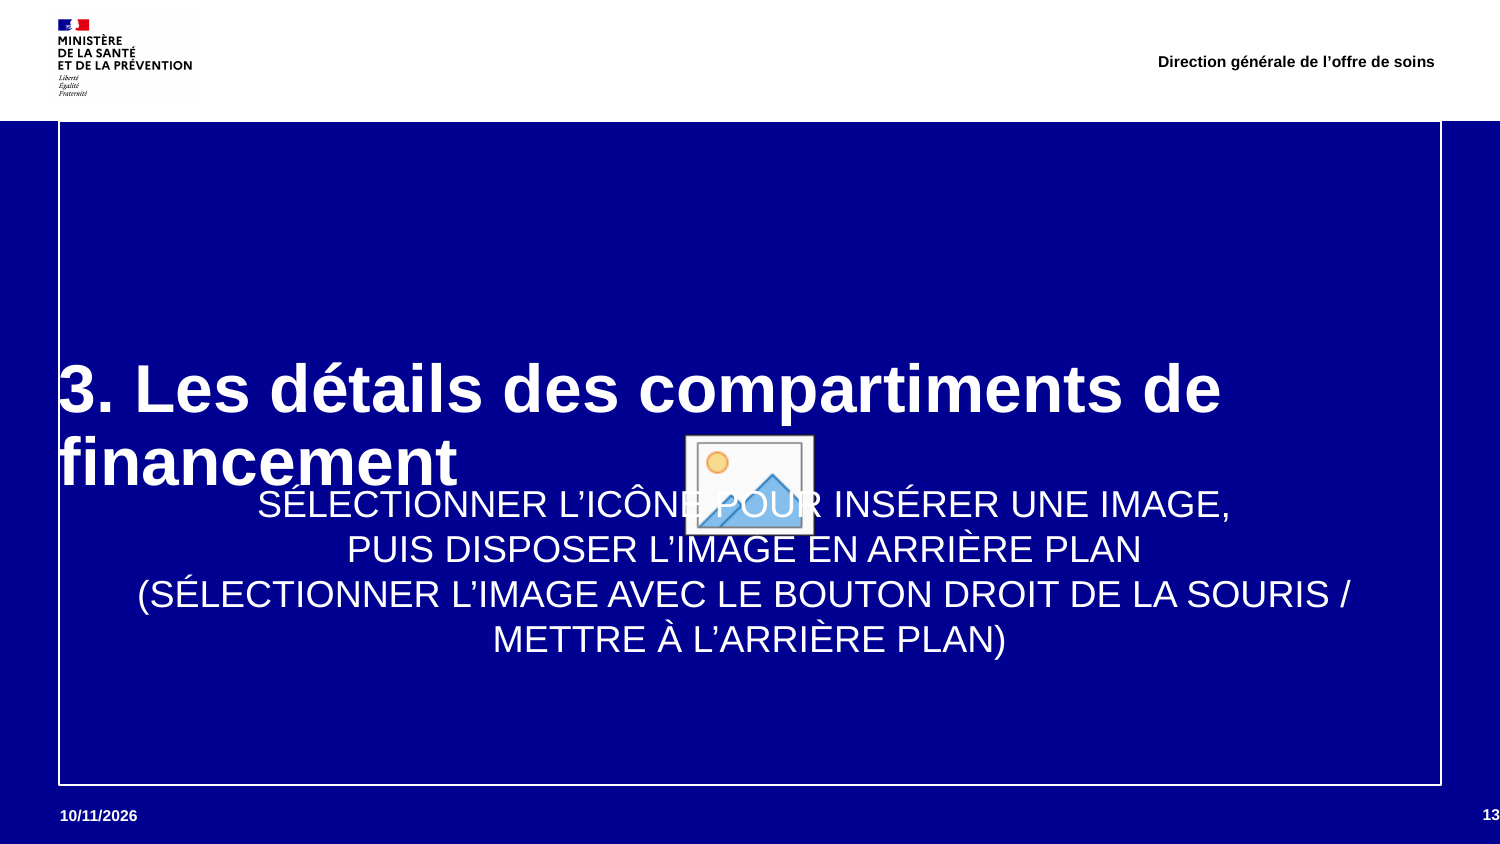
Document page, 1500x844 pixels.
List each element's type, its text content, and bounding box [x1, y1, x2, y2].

picture [0, 120, 1500, 844]
footer Direction générale de l’offre de soins [470, 32, 1436, 92]
picture [47, 8, 203, 107]
